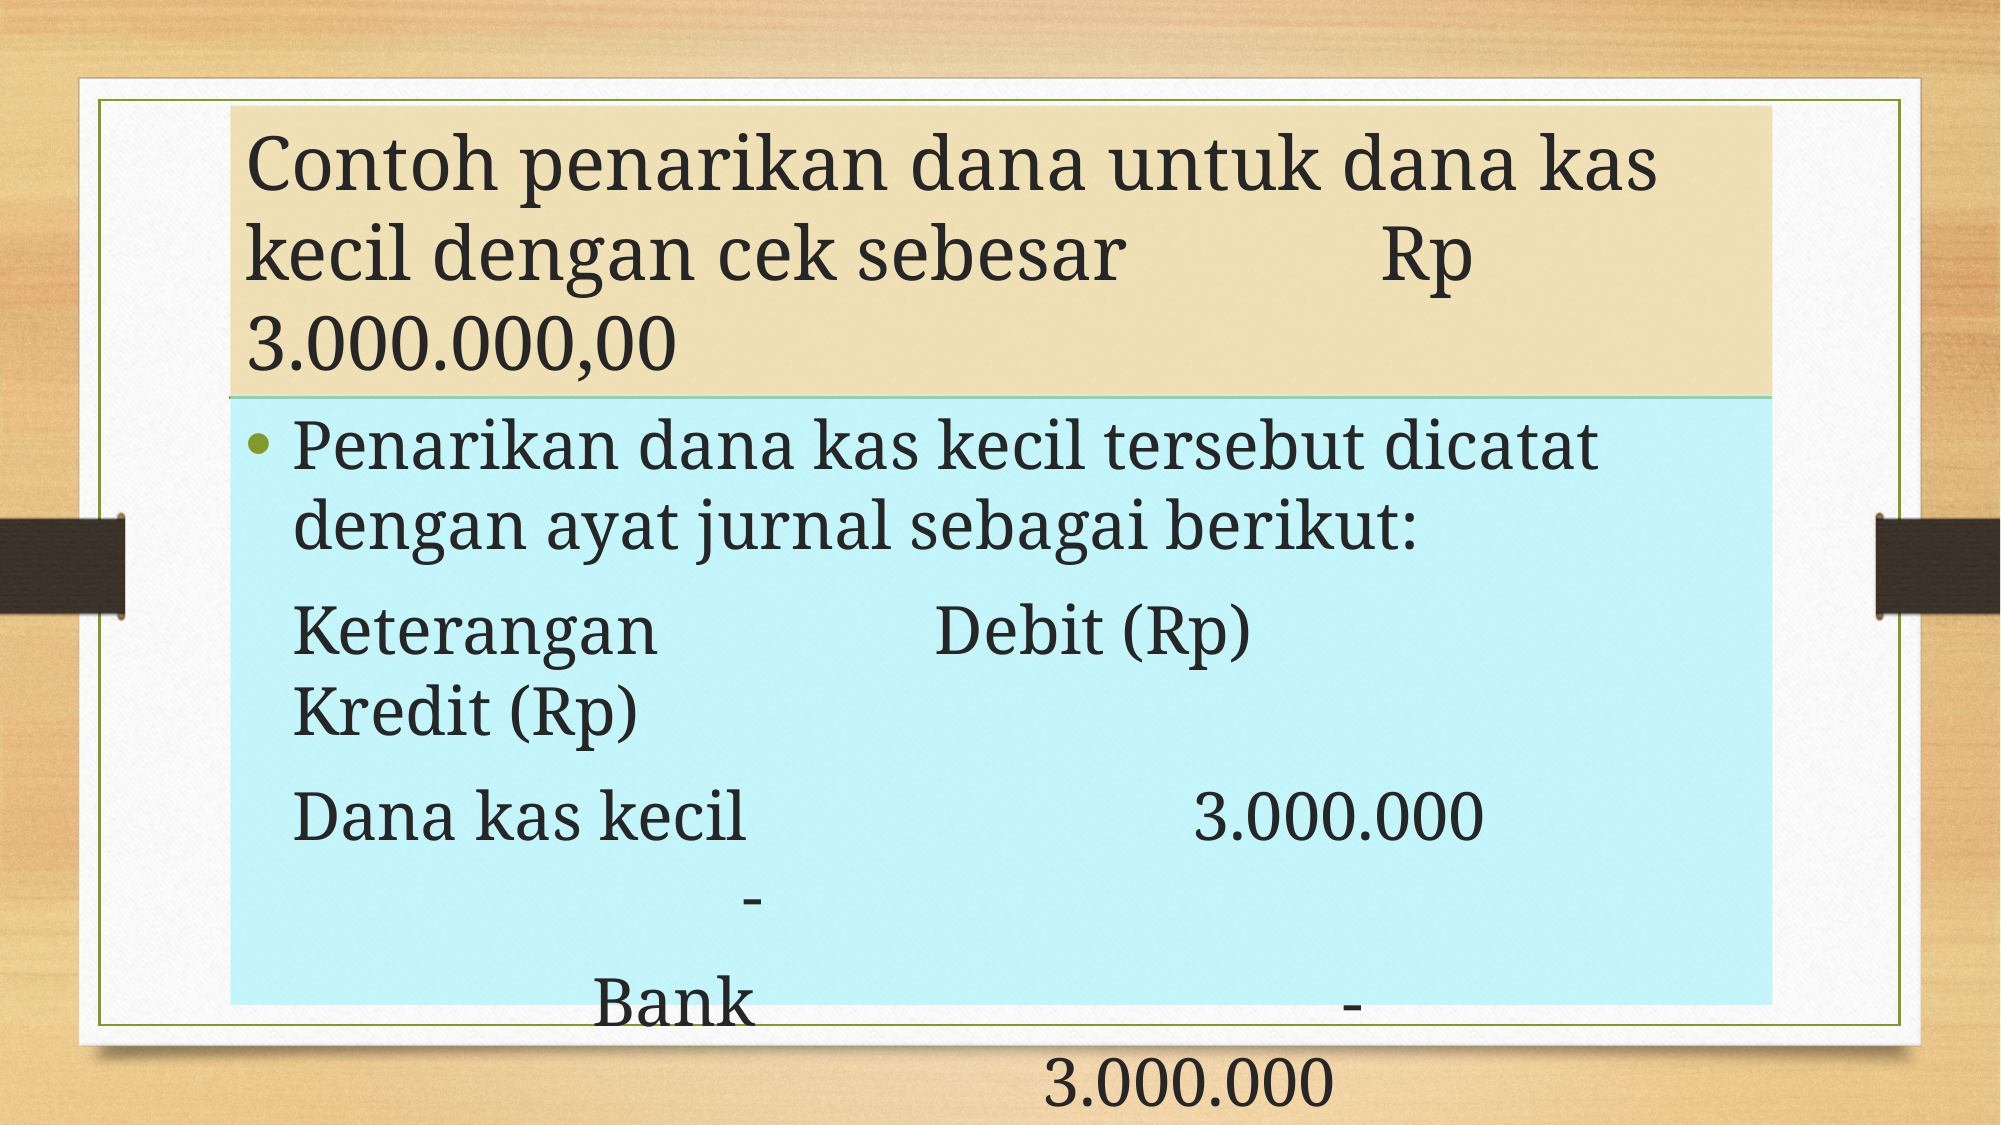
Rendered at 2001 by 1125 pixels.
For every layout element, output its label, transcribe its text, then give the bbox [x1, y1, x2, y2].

title Contoh penarikan dana untuk dana kas kecil dengan cek sebesar Rp 3.000.000,00 [230, 105, 1773, 395]
picture [0, 0, 2001, 1125]
list Penarikan dana kas kecil tersebut dicatat dengan ayat jurnal sebagai berikut: Keterangan Debit (Rp) Kredit (Rp) Dana kas kecil 3.000.000 - Bank - 3.000.000 [230, 395, 1773, 1005]
